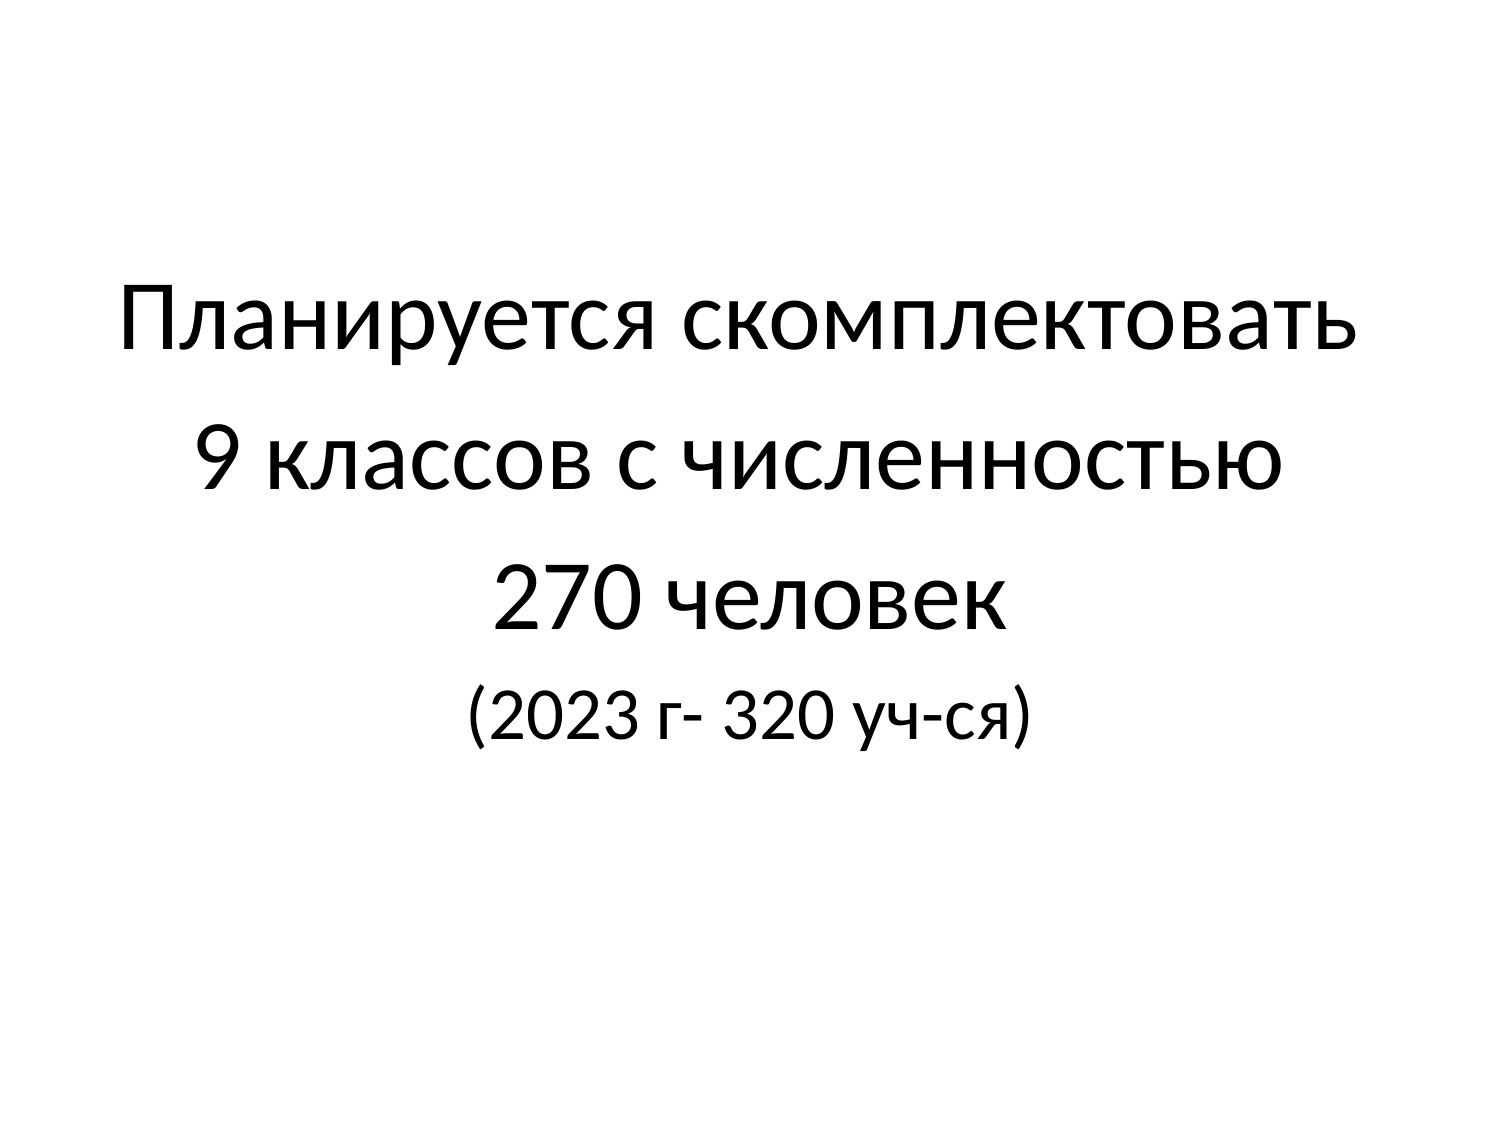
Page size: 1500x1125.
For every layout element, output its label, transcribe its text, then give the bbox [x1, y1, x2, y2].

list Планируется скомплектовать 9 классов с численностью 270 человек (2023 г- 320 уч-ся) [75, 101, 1425, 1005]
